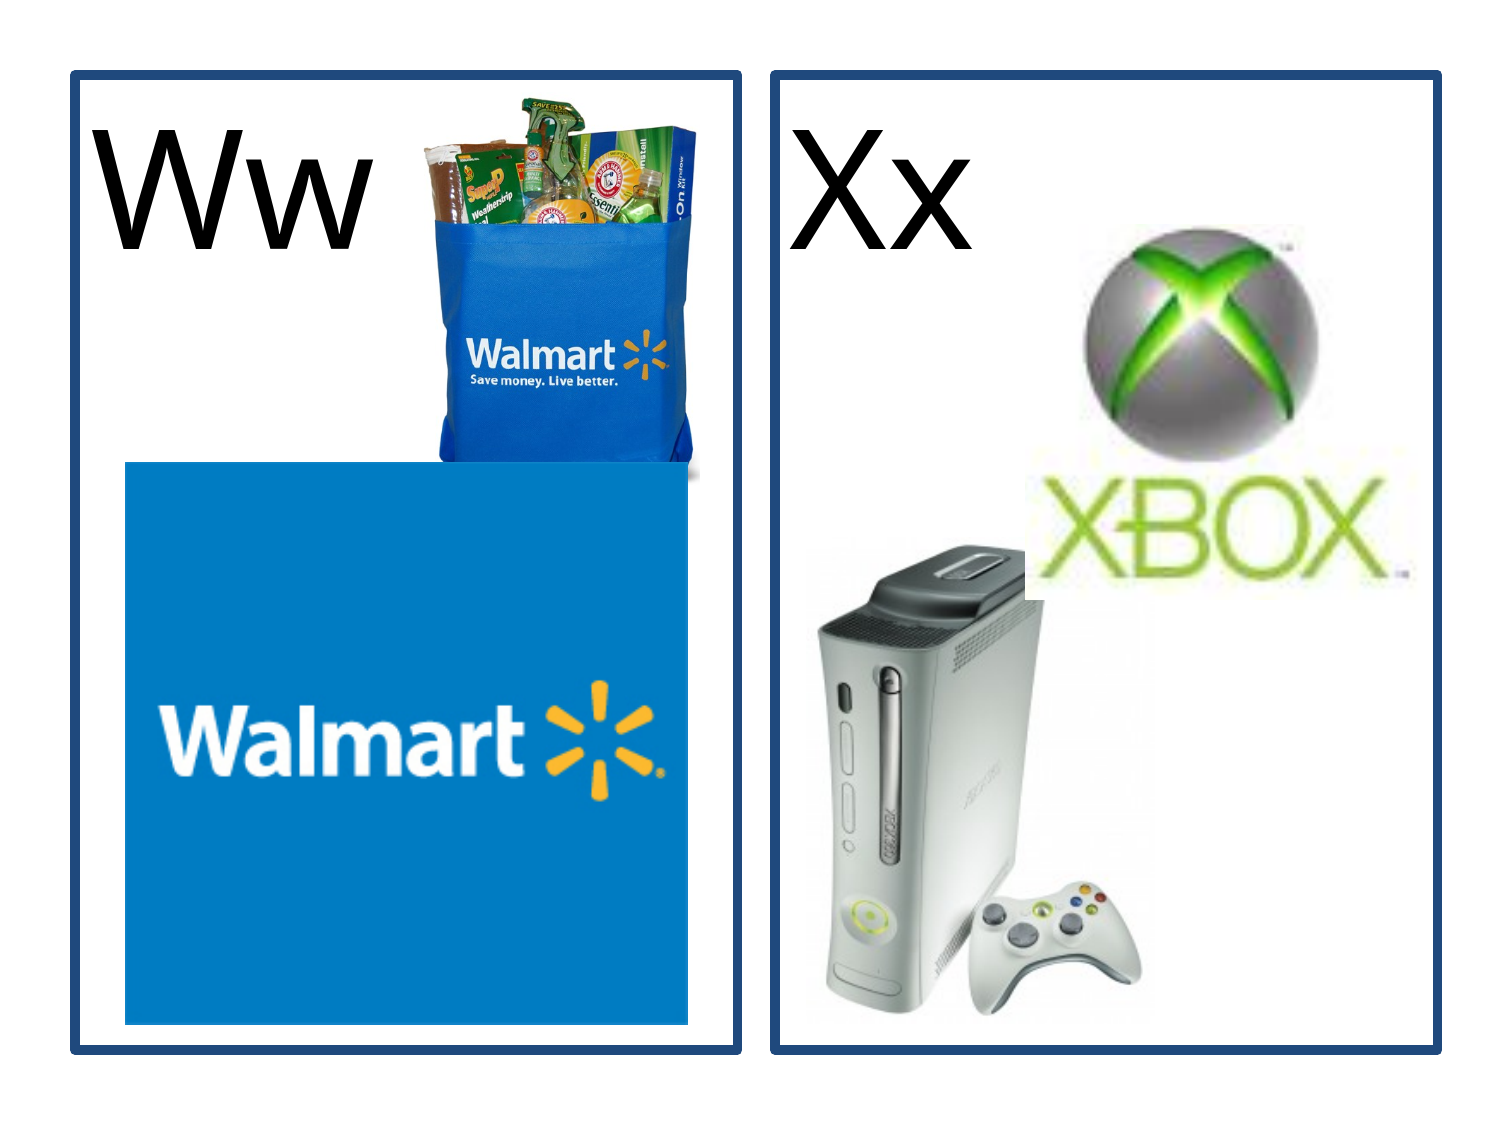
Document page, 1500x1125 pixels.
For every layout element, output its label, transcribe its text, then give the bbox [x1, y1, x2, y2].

list Ww [75, 75, 738, 1050]
picture [806, 224, 1428, 1024]
picture [124, 90, 701, 1026]
list Xx [774, 75, 1438, 1050]
